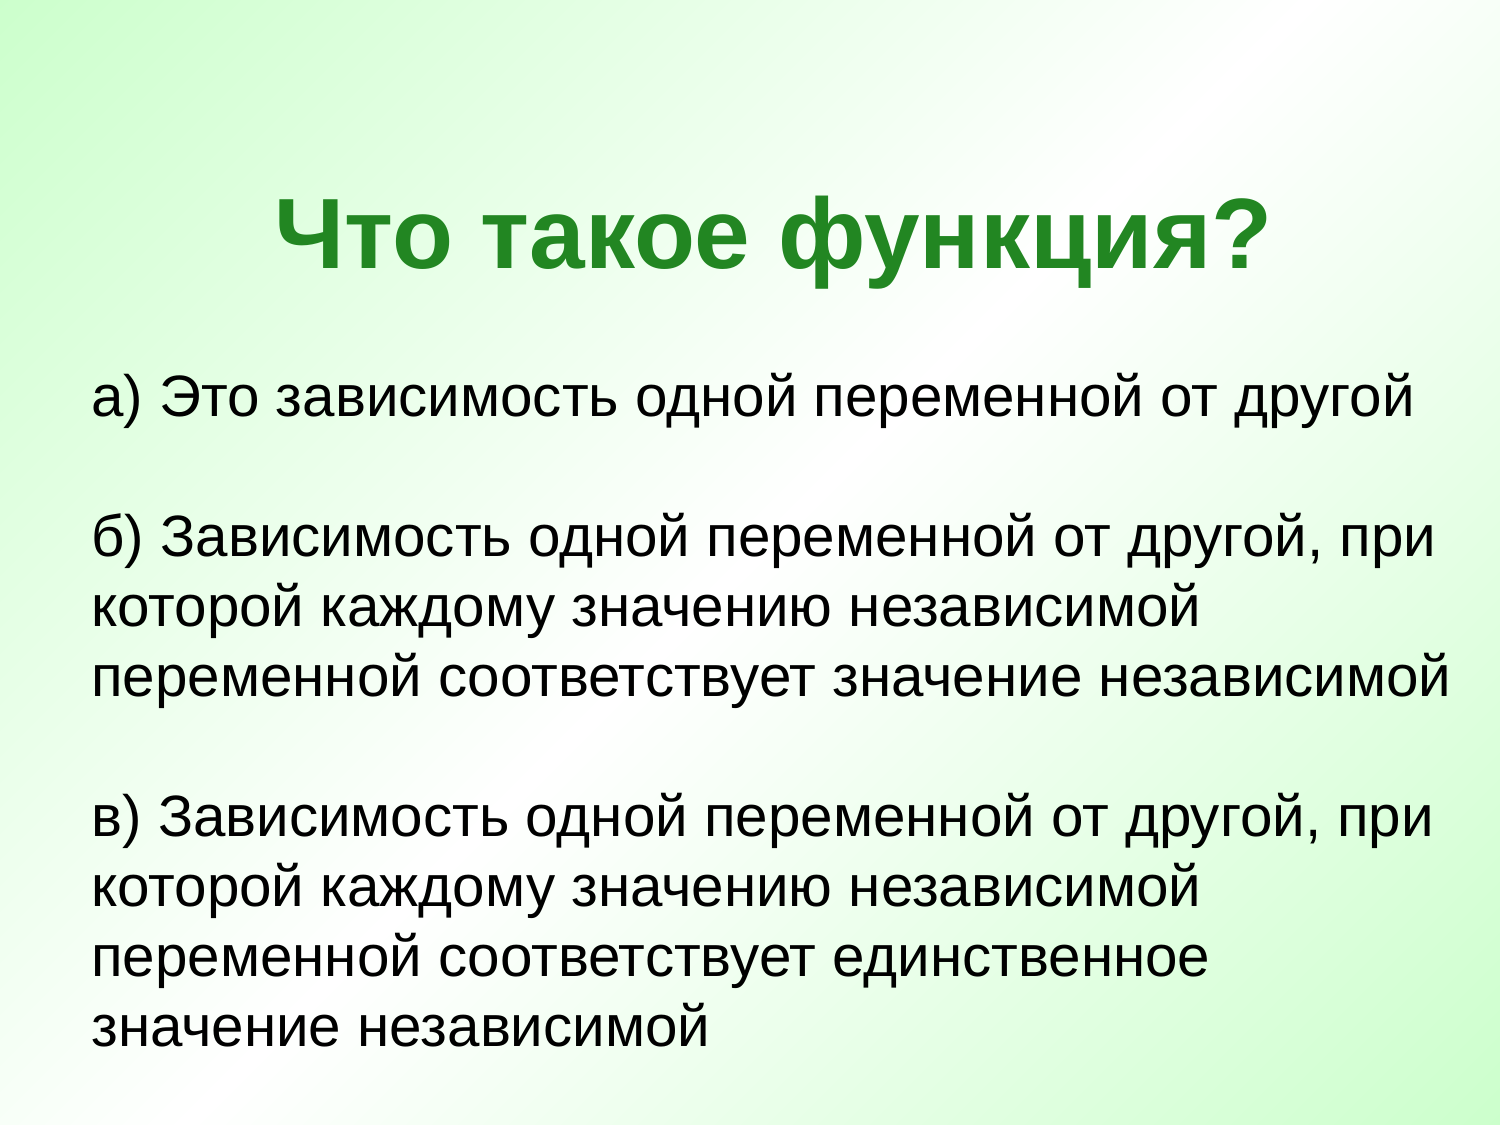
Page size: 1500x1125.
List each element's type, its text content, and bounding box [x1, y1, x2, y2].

text_box Что такое функция? а) Это зависимость одной переменной от другой б) Зависимость одной переменной от другой, при которой каждому значению независимой переменной соответствует значение независимой в) Зависимость одной переменной от другой, при которой каждому значению независимой переменной соответствует единственное значение независимой [76, 160, 1471, 1125]
